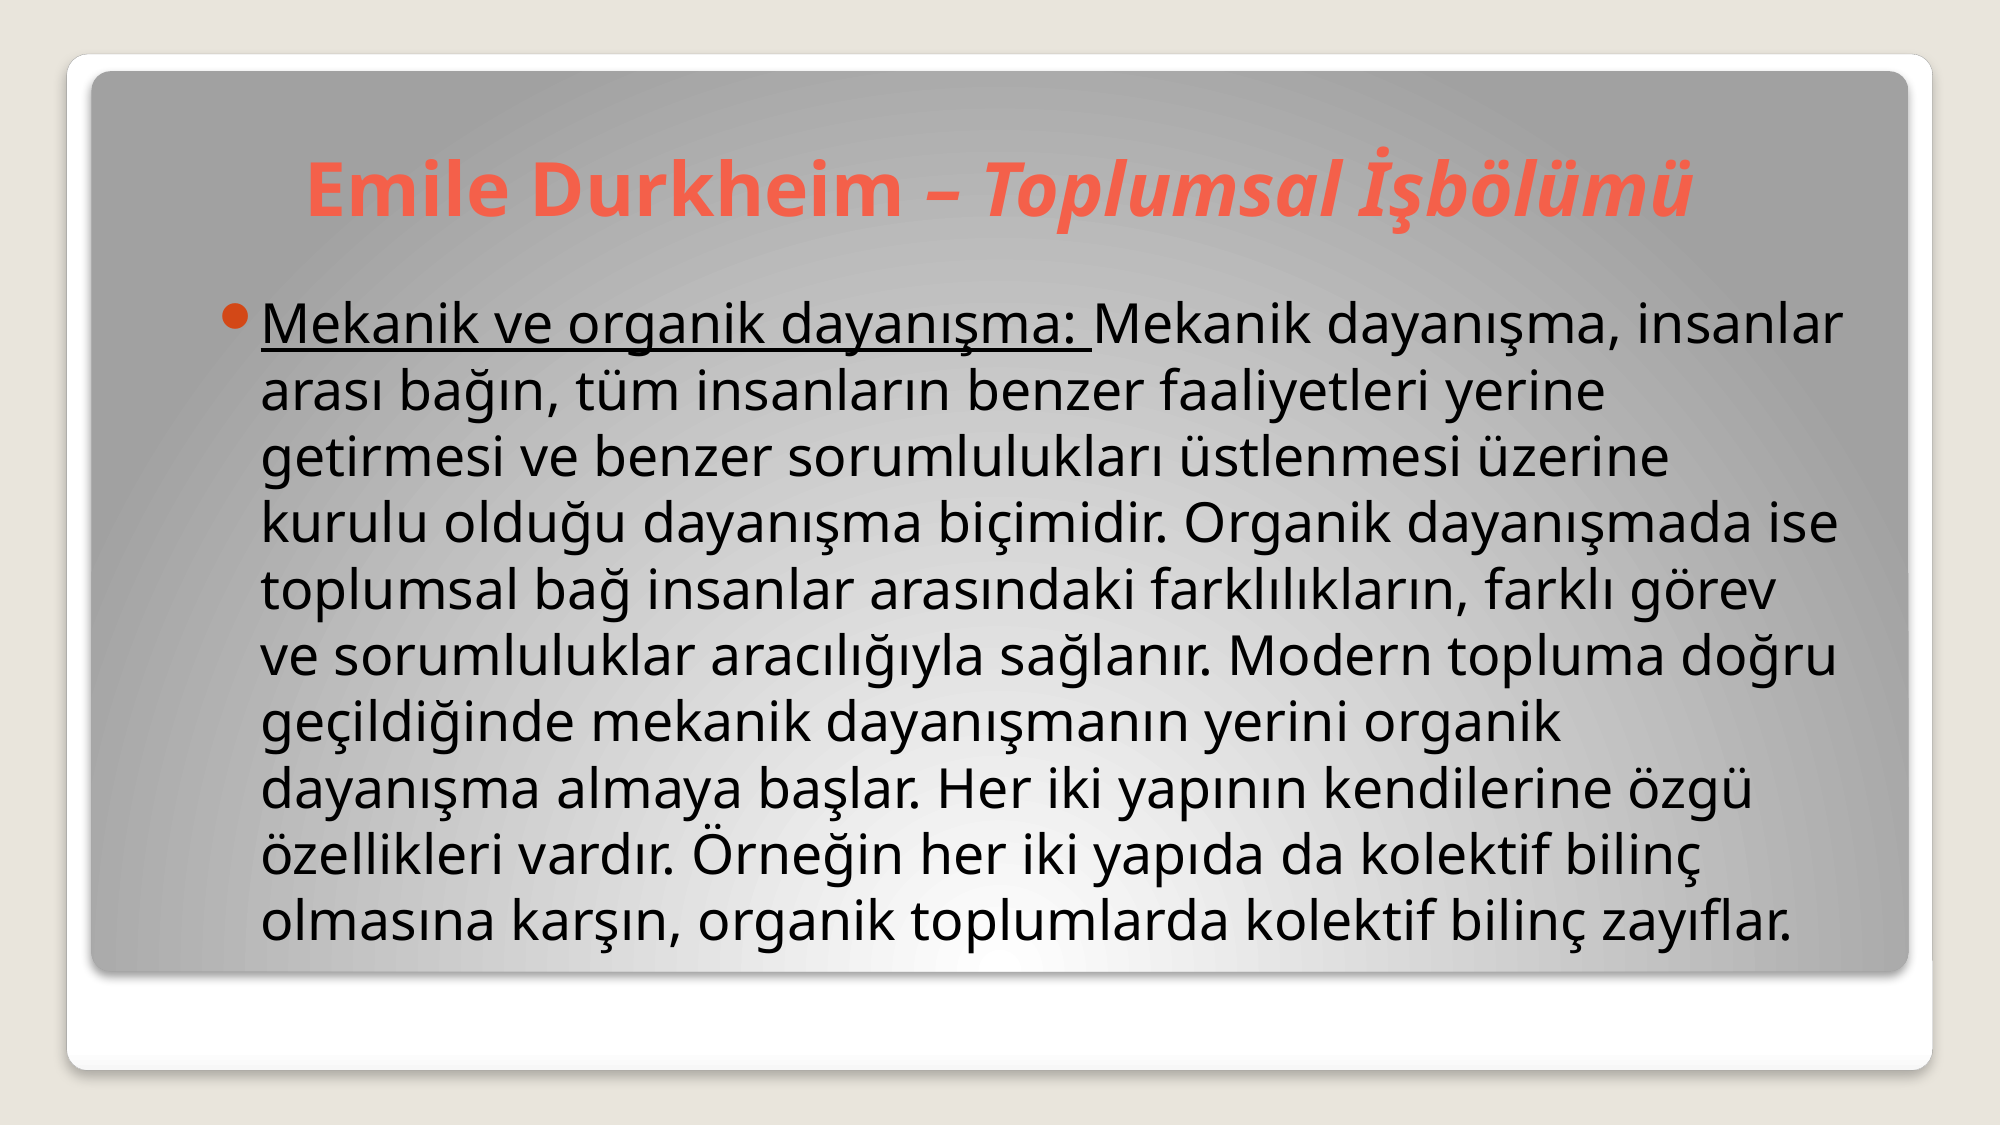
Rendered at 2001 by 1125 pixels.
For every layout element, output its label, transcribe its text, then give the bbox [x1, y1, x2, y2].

list Mekanik ve organik dayanışma: Mekanik dayanışma, insanlar arası bağın, tüm insanların benzer faaliyetleri yerine getirmesi ve benzer sorumlulukları üstlenmesi üzerine kurulu olduğu dayanışma biçimidir. Organik dayanışmada ise toplumsal bağ insanlar arasındaki farklılıkların, farklı görev ve sorumluluklar aracılığıyla sağlanır. Modern topluma doğru geçildiğinde mekanik dayanışmanın yerini organik dayanışma almaya başlar. Her iki yapının kendilerine özgü özellikleri vardır. Örneğin her iki yapıda da kolektif bilinç olmasına karşın, organik toplumlarda kolektif bilinç zayıflar. [188, 273, 1863, 1000]
title Emile Durkheim – Toplumsal İşbölümü [137, 21, 1863, 240]
